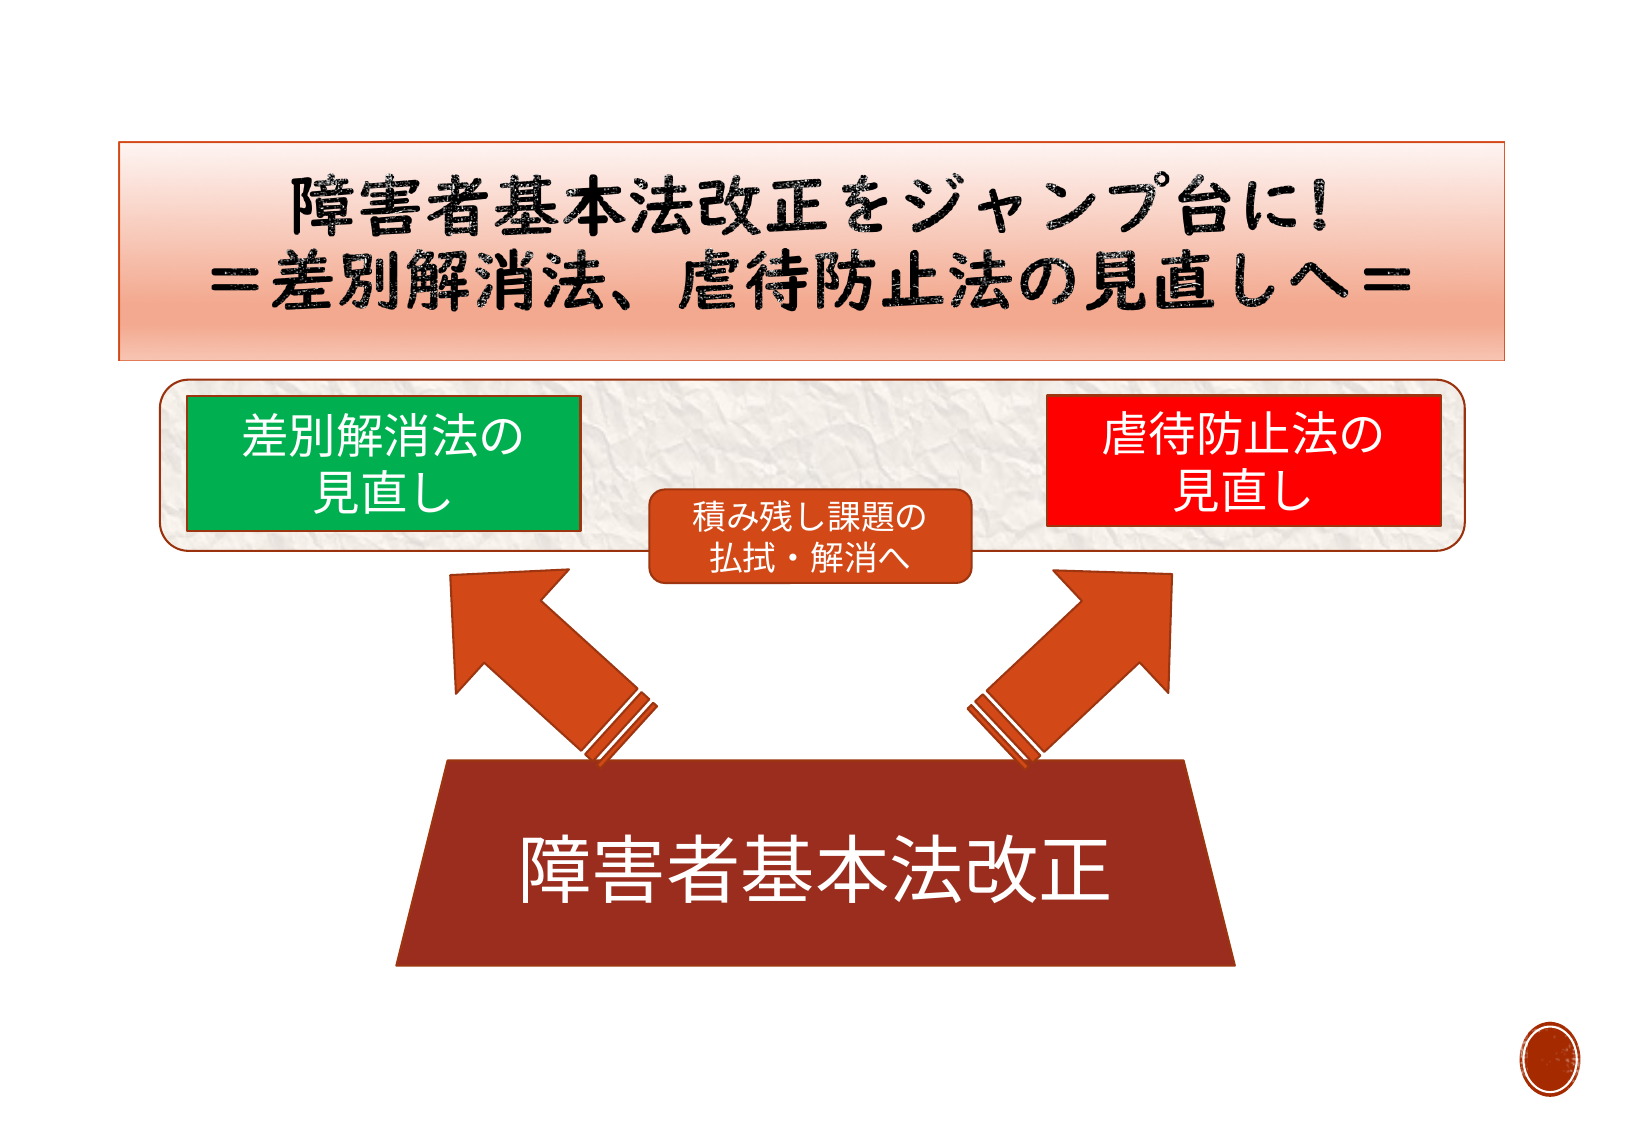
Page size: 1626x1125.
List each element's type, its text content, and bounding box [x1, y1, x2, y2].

text_box 障害者基本法改正 [395, 759, 1236, 967]
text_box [420, 490, 1206, 740]
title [121, 143, 1503, 359]
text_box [163, 383, 1463, 550]
